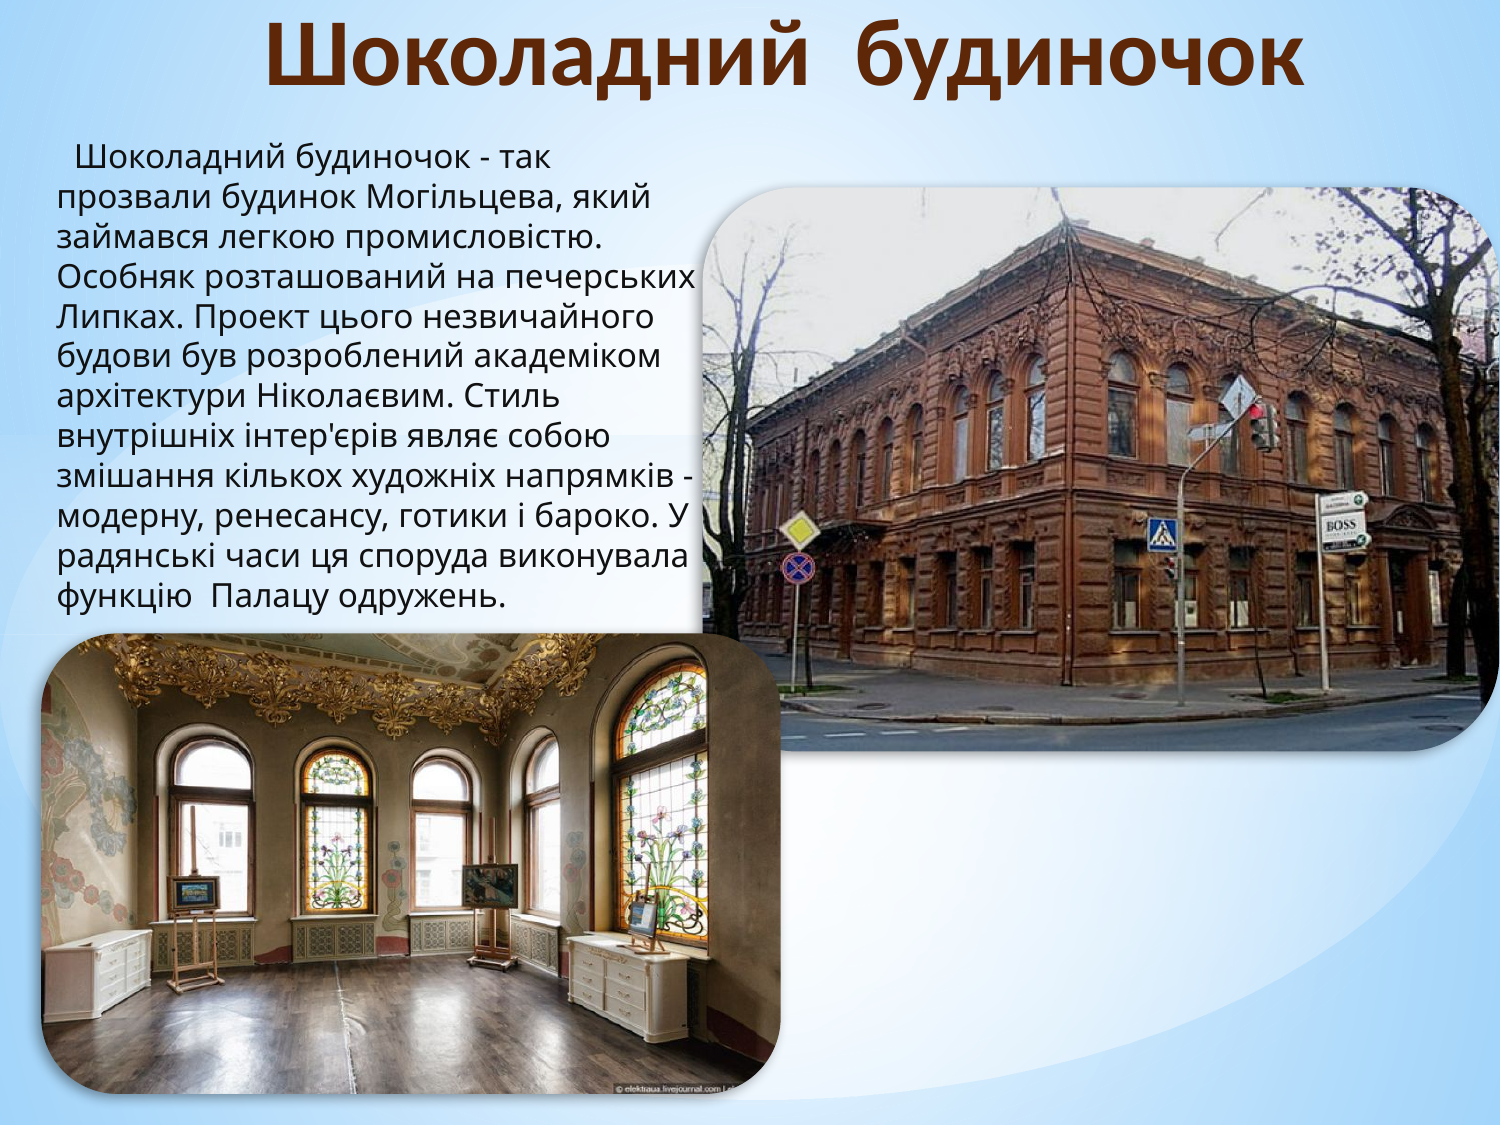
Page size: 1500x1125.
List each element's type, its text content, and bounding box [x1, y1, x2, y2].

list Шоколадний будиночок - так прозвали будинок Могільцева, який займався легкою промисловістю. Особняк розташований на печерських Липках. Проект цього незвичайного будови був розроблений академіком архітектури Ніколаєвим. Стиль внутрішніх інтер'єрів являє собою змішання кількох художніх напрямків - модерну, ренесансу, готики і бароко. У радянські часи ця споруда виконувала функцію Палацу одружень. [41, 90, 728, 622]
picture [40, 187, 1500, 1095]
title Шоколадний будиночок [97, 0, 1421, 113]
